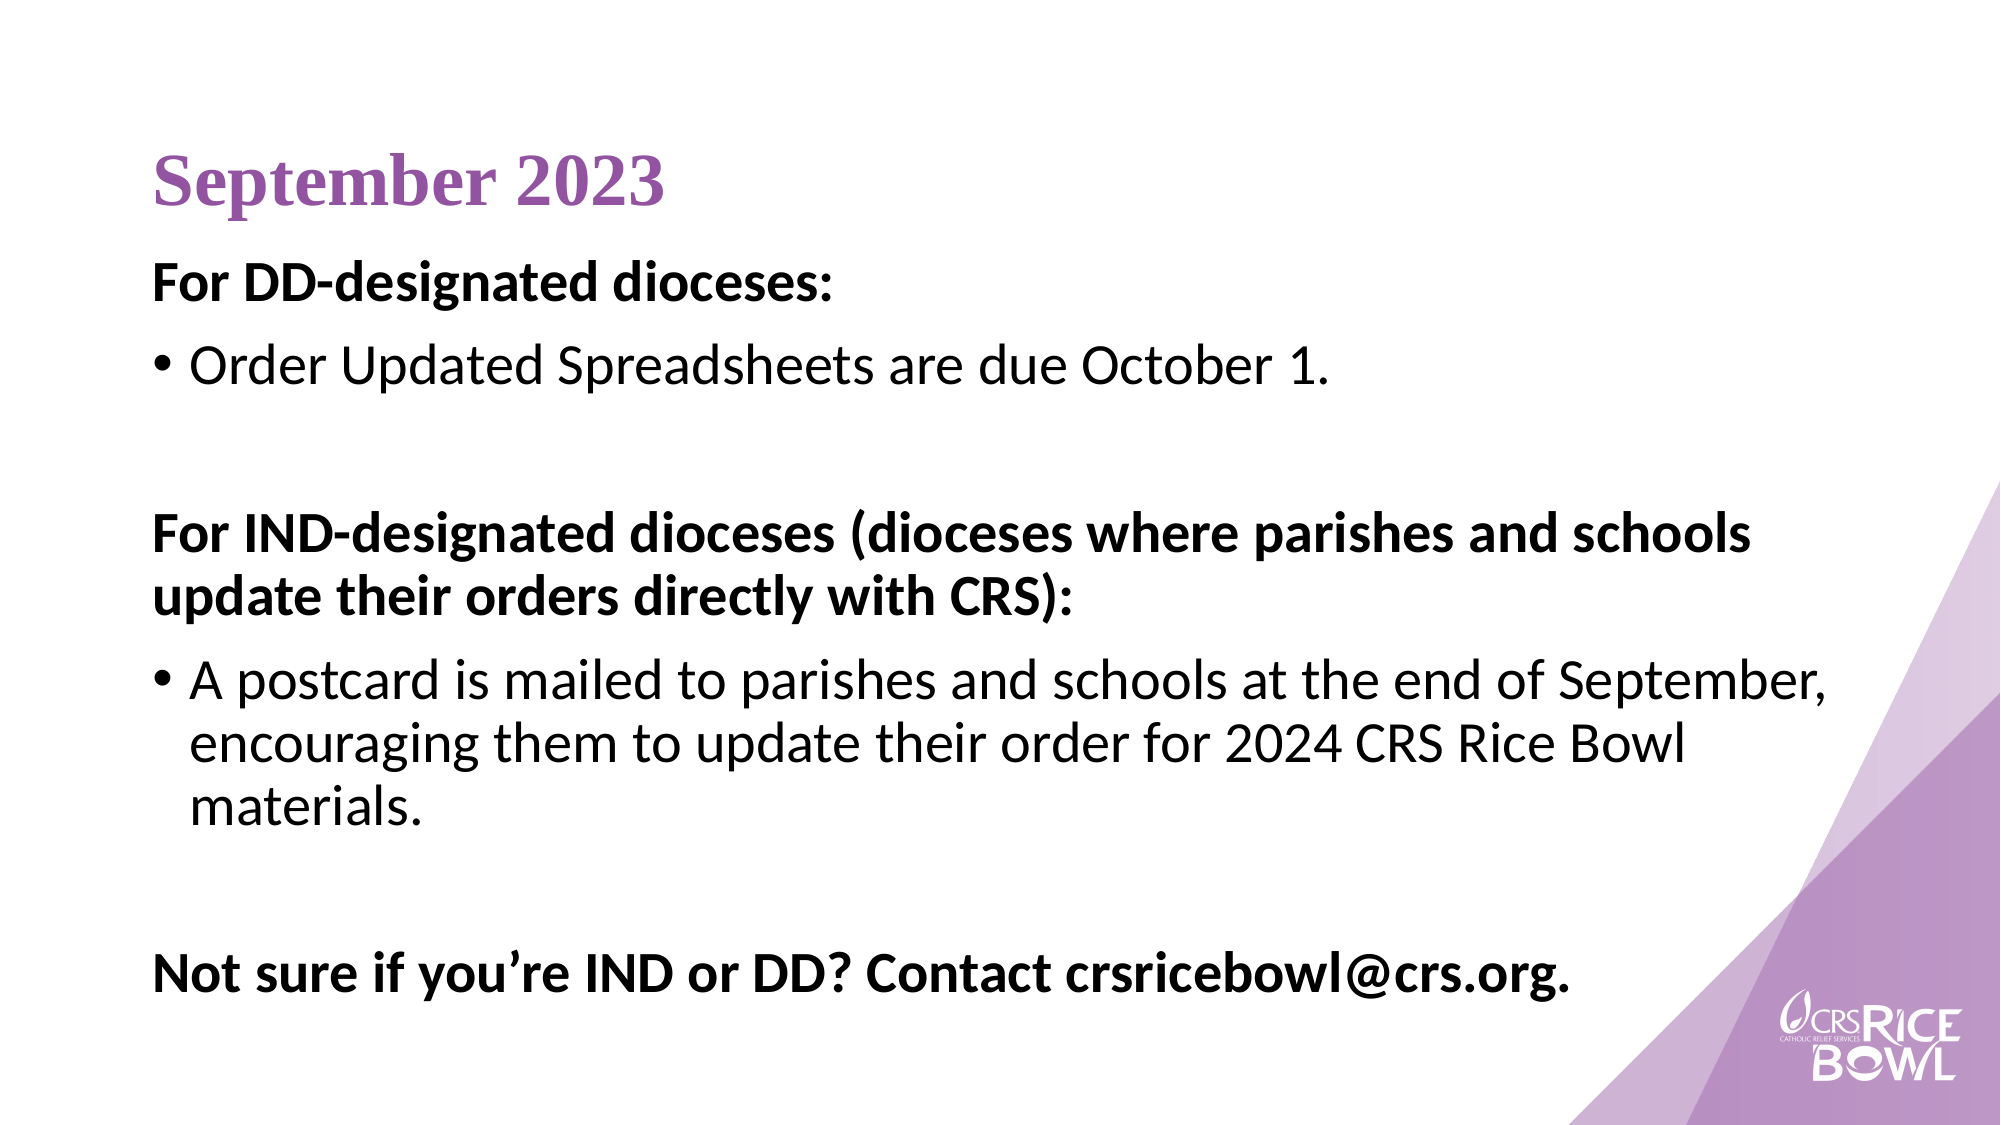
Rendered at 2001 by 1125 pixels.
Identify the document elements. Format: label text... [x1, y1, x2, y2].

title September 2023 [137, 59, 1863, 229]
picture [0, 0, 2000, 1125]
list For DD-designated dioceses: Order Updated Spreadsheets are due October 1. For IND-designated dioceses (dioceses where parishes and schools update their orders directly with CRS): A postcard is mailed to parishes and schools at the end of September, encouraging them to update their order for 2024 CRS Rice Bowl materials. Not sure if you’re IND or DD? Contact crsricebowl@crs.org. [137, 243, 1863, 1014]
